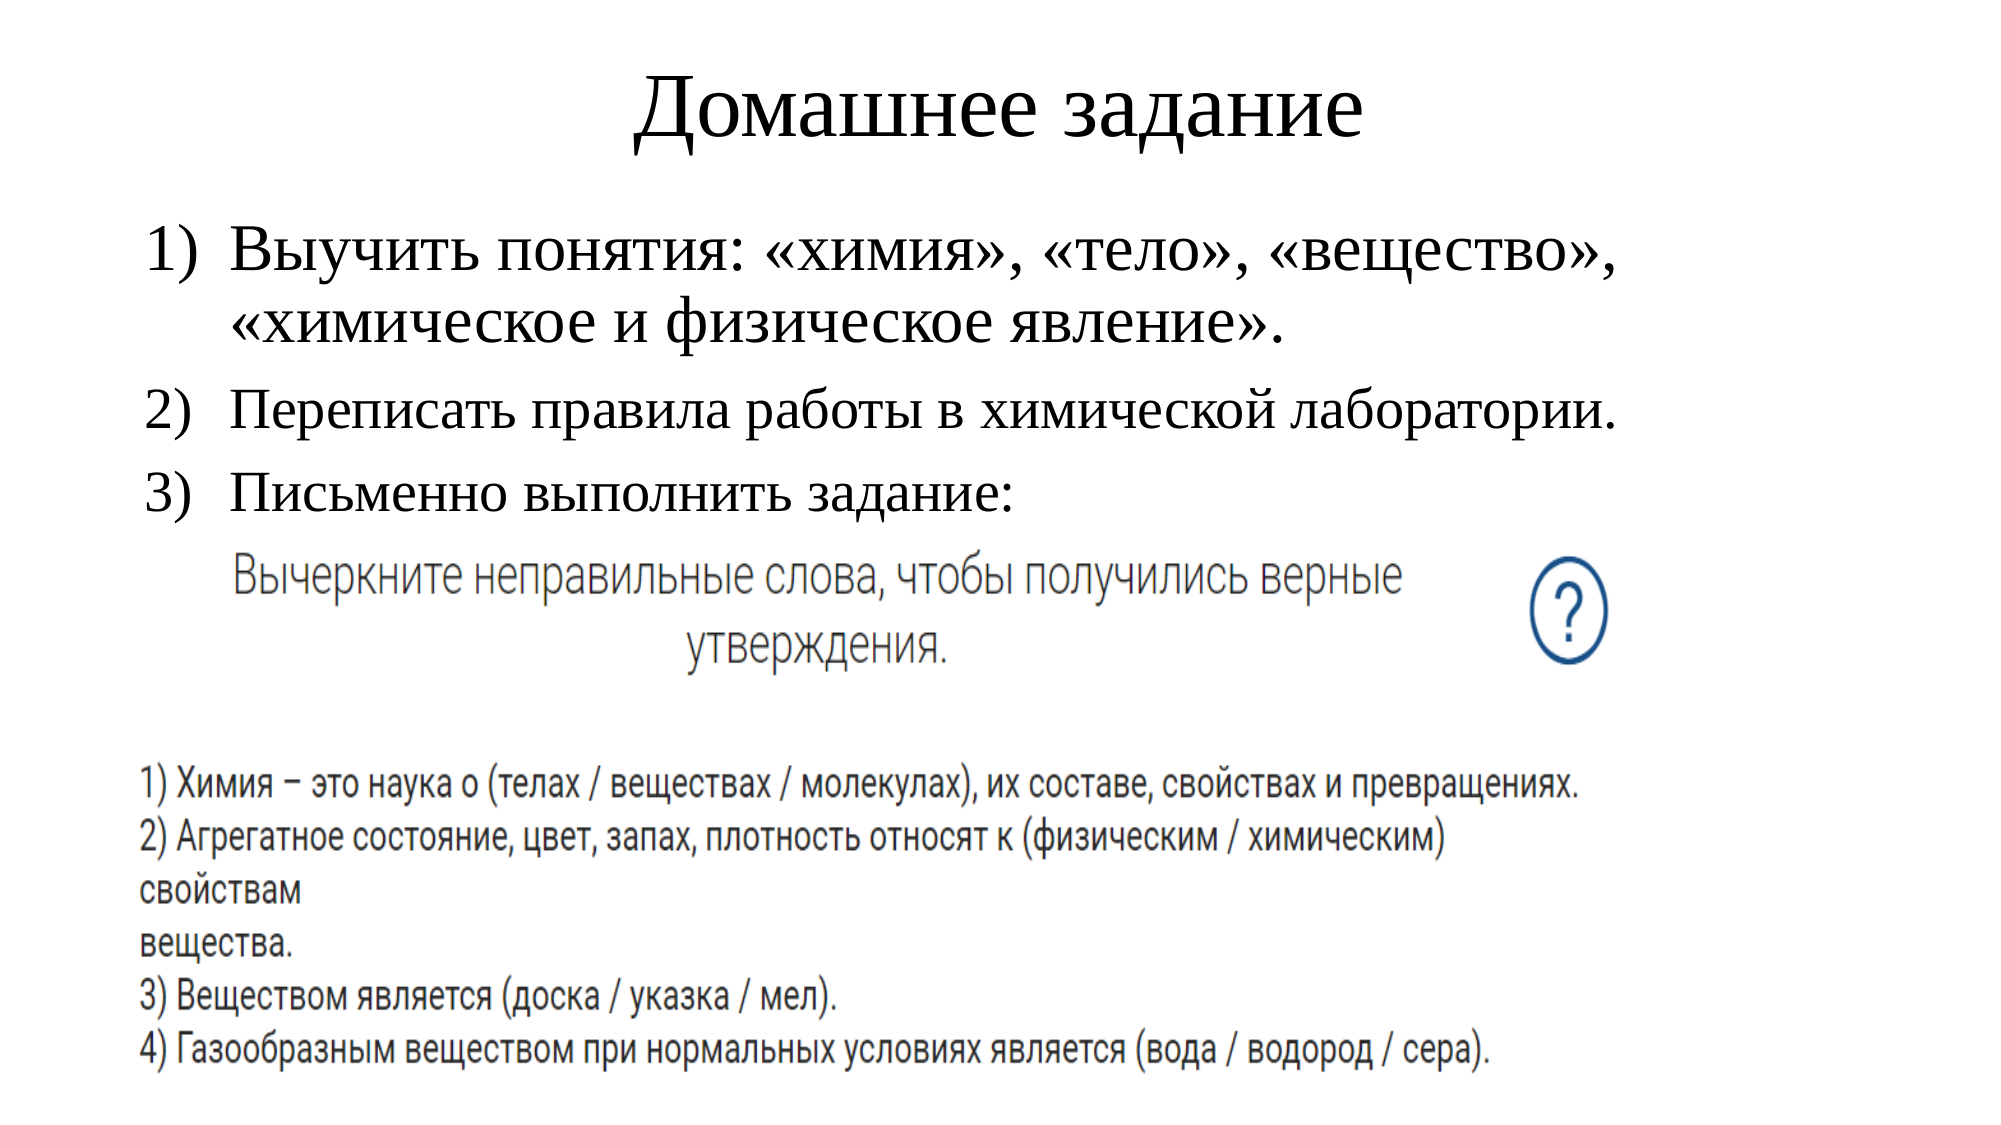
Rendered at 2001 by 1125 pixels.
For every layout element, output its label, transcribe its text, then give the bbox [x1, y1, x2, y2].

list Выучить понятия: «химия», «тело», «вещество», «химическое и физическое явление». Переписать правила работы в химической лаборатории. Письменно выполнить задание: [129, 205, 1855, 1068]
title Домашнее задание [137, 37, 1863, 177]
picture [129, 548, 1624, 1088]
